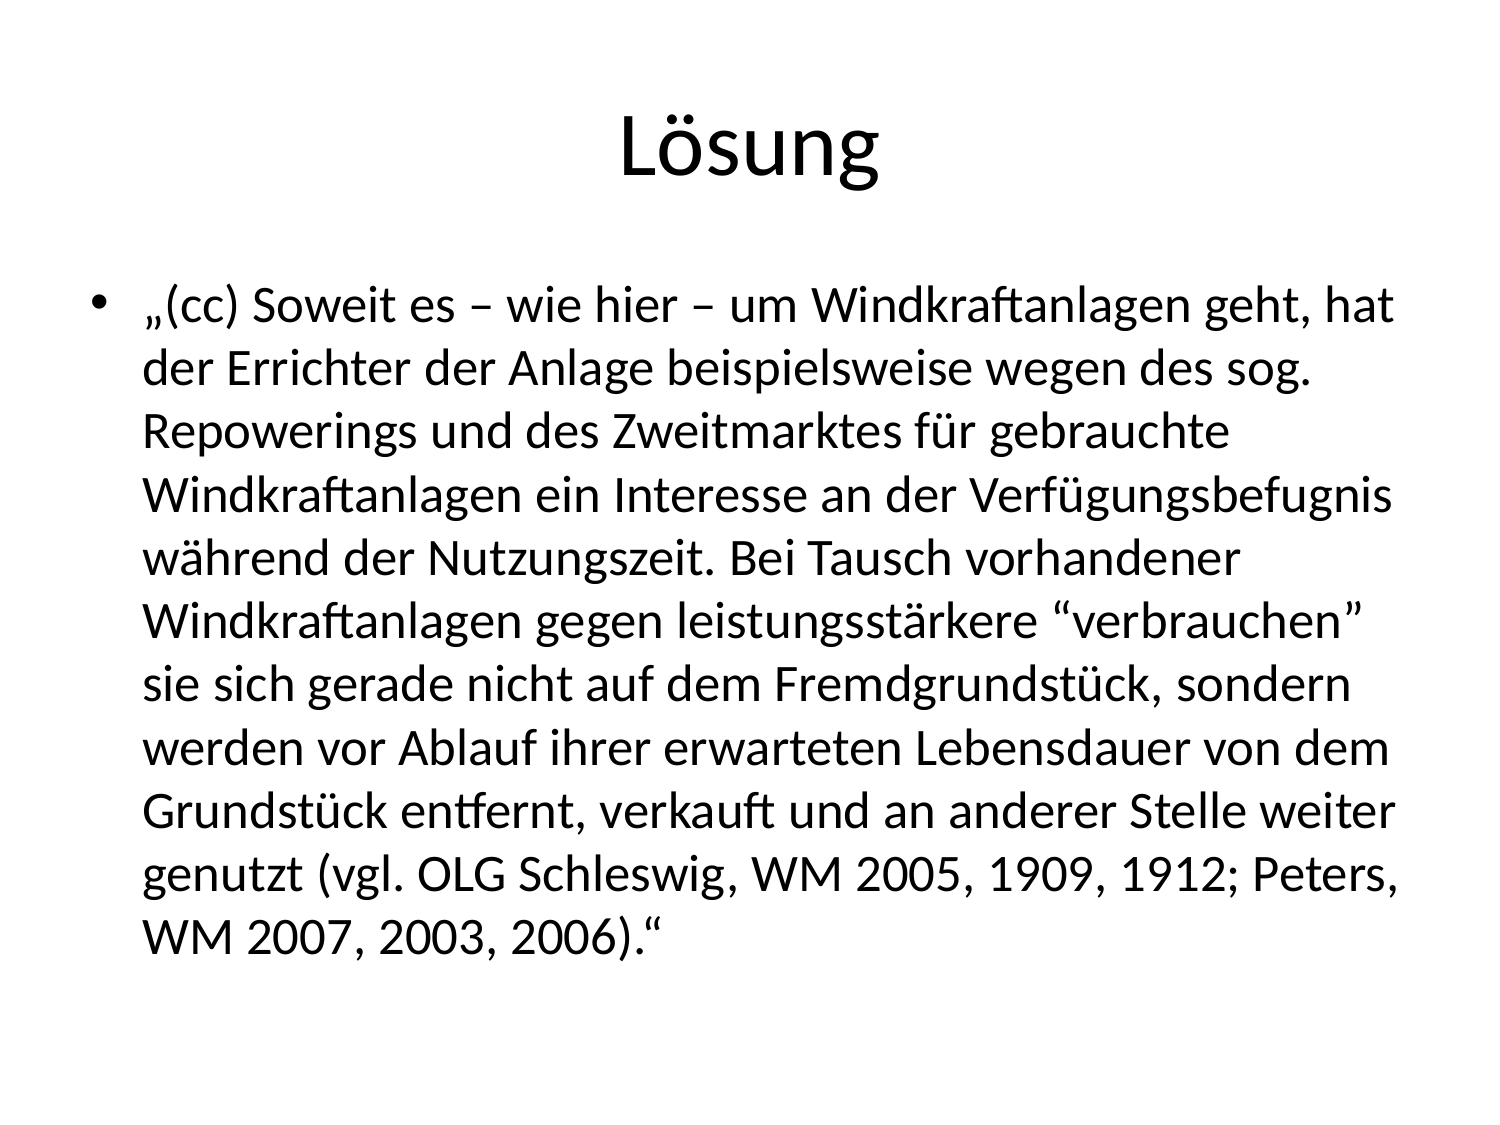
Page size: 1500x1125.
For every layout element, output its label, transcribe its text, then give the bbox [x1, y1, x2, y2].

title Lösung [75, 45, 1425, 233]
list „(cc) Soweit es – wie hier – um Windkraftanlagen geht, hat der Errichter der Anlage beispielsweise wegen des sog. Repowerings und des Zweitmarktes für gebrauchte Windkraftanlagen ein Interesse an der Verfügungsbefugnis während der Nutzungszeit. Bei Tausch vorhandener Windkraftanlagen gegen leistungsstärkere “verbrauchen” sie sich gerade nicht auf dem Fremdgrundstück, sondern werden vor Ablauf ihrer erwarteten Lebensdauer von dem Grundstück entfernt, verkauft und an anderer Stelle weiter genutzt (vgl. OLG Schleswig, WM 2005, 1909, 1912; Peters, WM 2007, 2003, 2006).“ [75, 262, 1425, 1005]
